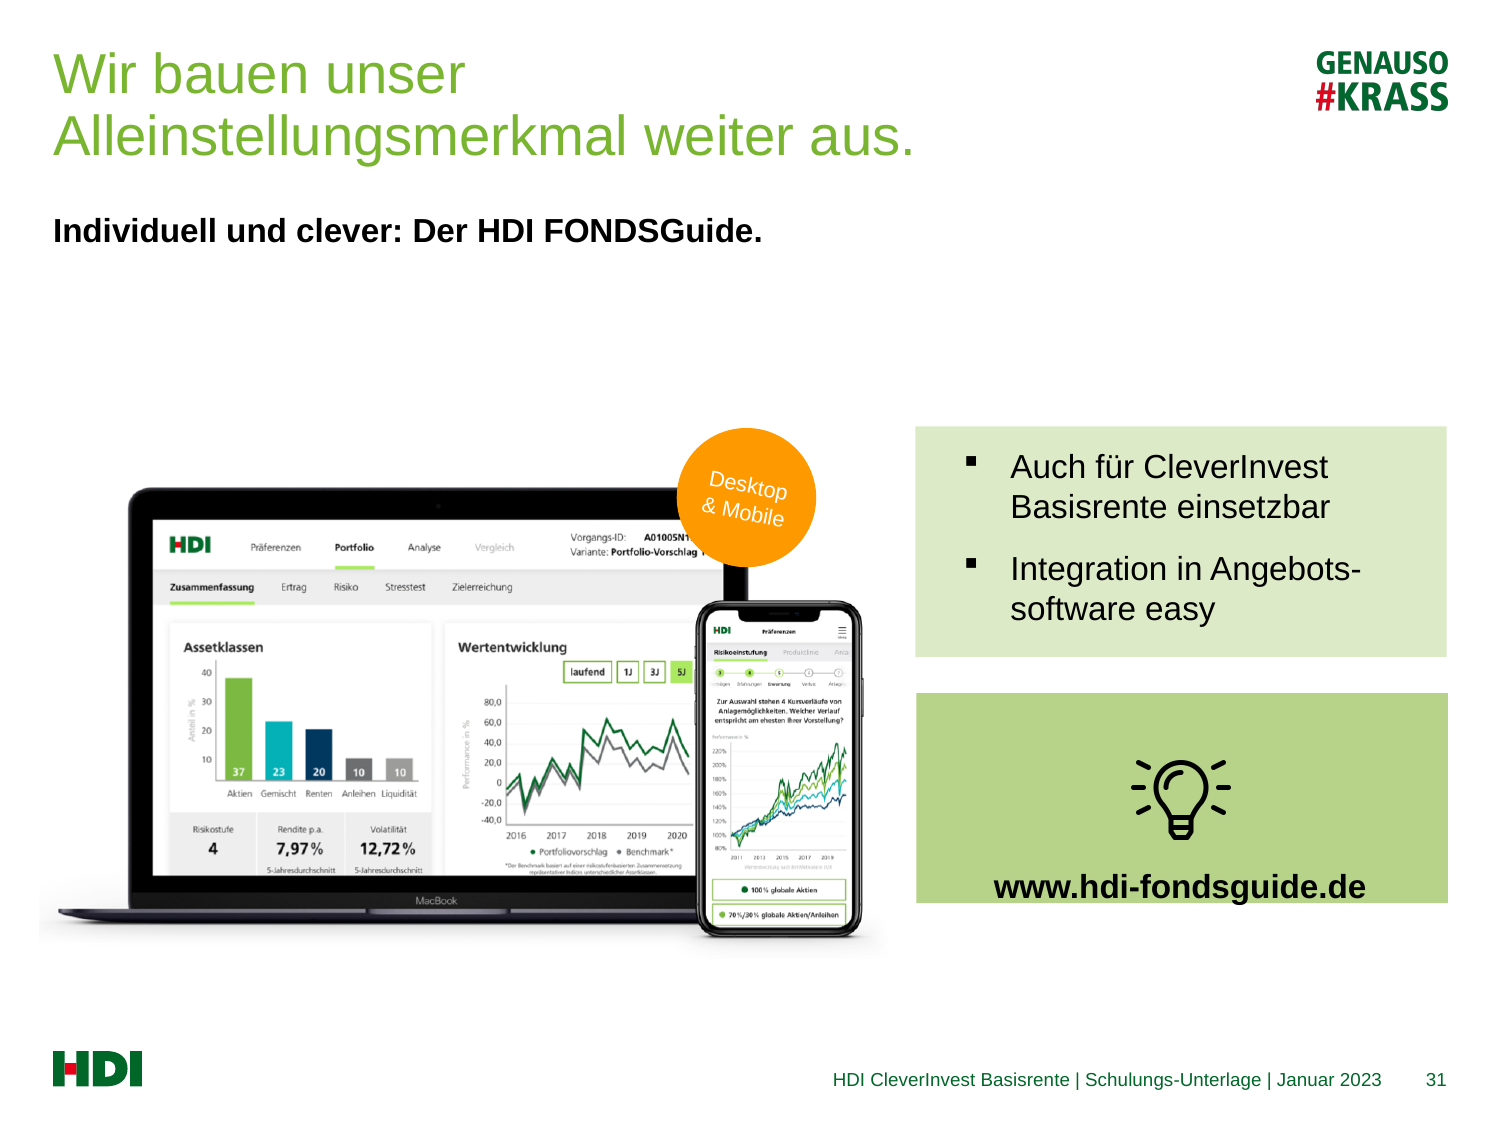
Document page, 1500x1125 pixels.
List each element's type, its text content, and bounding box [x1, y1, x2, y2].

picture [39, 464, 888, 960]
footer HDI CleverInvest Basisrente | Schulungs-Unterlage | Januar 2023 [206, 1067, 1382, 1091]
title Wir bauen unser Alleinstellungsmerkmal weiter aus. [53, 42, 1447, 173]
text_box [913, 424, 1449, 659]
text_box Desktop & Mobile [684, 425, 809, 462]
slide_number 31 [1393, 1067, 1447, 1091]
picture [1316, 51, 1449, 111]
text_box Auch für CleverInvest Basisrente einsetzbar Integration in Angebots-software easy [948, 438, 1423, 635]
text_box [914, 691, 1450, 905]
text_box www.hdi-fondsguide.de [915, 857, 1446, 913]
list Individuell und clever: Der HDI FONDSGuide. [53, 208, 1447, 248]
picture [1131, 760, 1231, 840]
